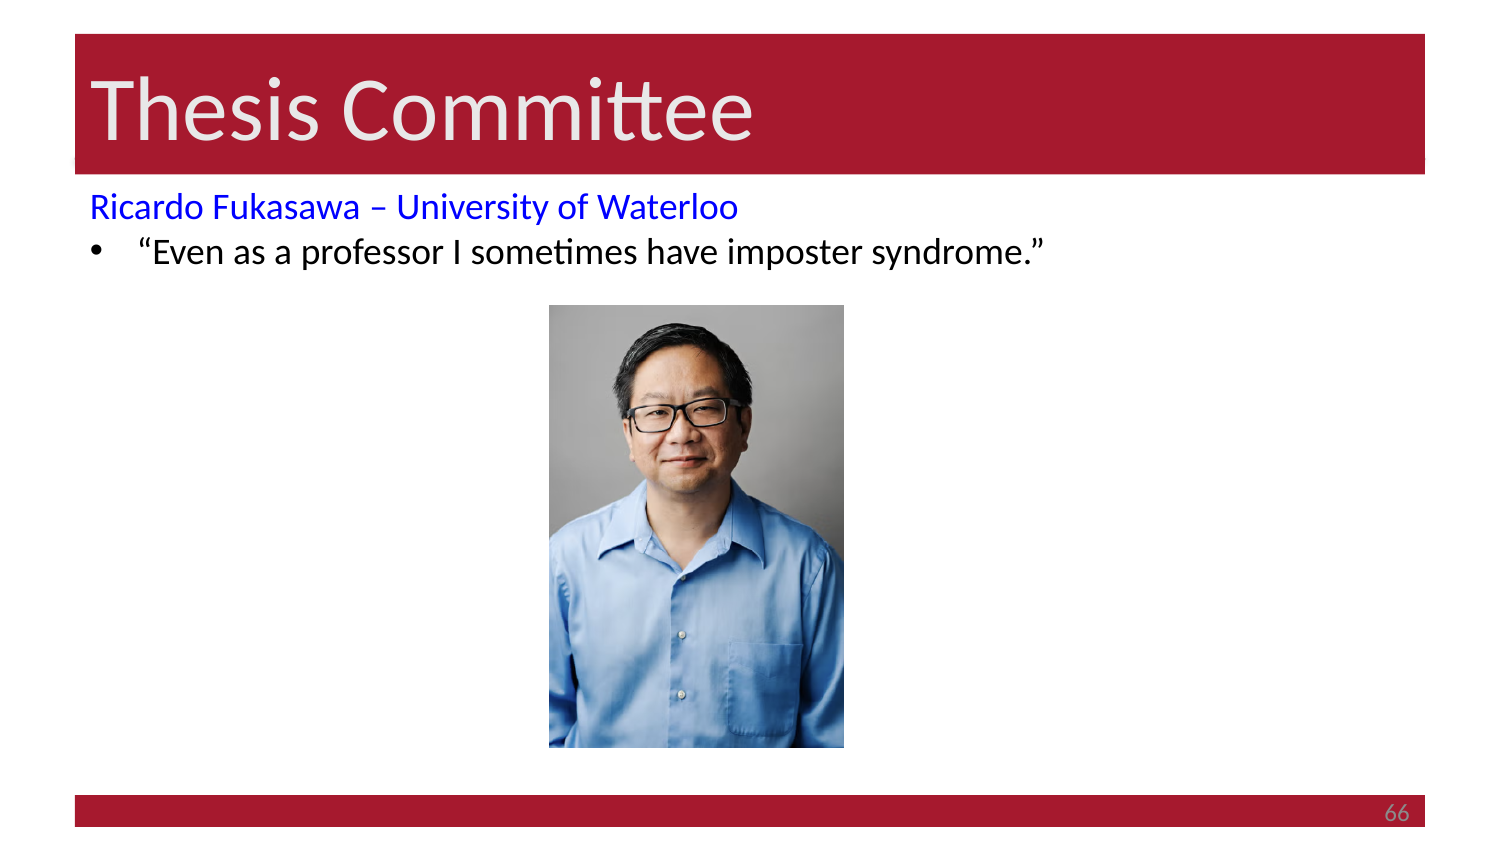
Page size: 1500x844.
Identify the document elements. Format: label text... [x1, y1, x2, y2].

title Thesis Committee [75, 33, 1425, 174]
text_box Ricardo Fukasawa – University of Waterloo “Even as a professor I sometimes have imposter syndrome.” [74, 174, 1425, 280]
picture [516, 280, 871, 772]
